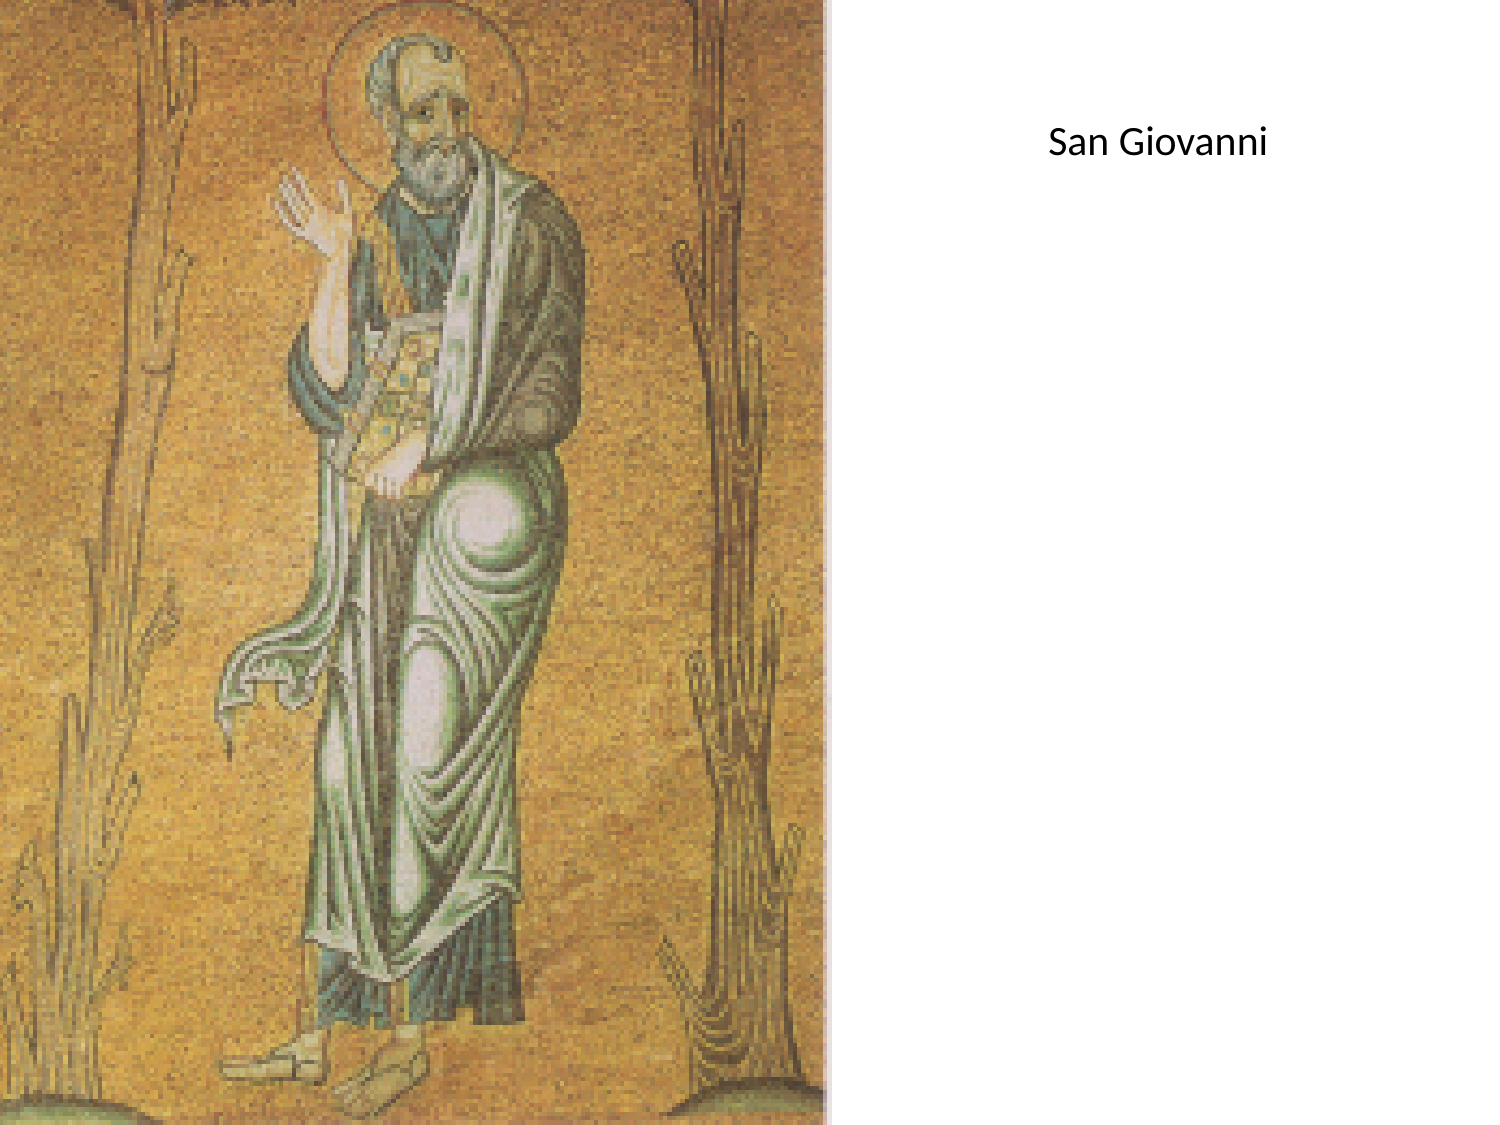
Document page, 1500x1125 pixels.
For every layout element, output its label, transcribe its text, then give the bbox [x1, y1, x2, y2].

title San Giovanni [891, 45, 1425, 233]
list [0, 0, 832, 1125]
